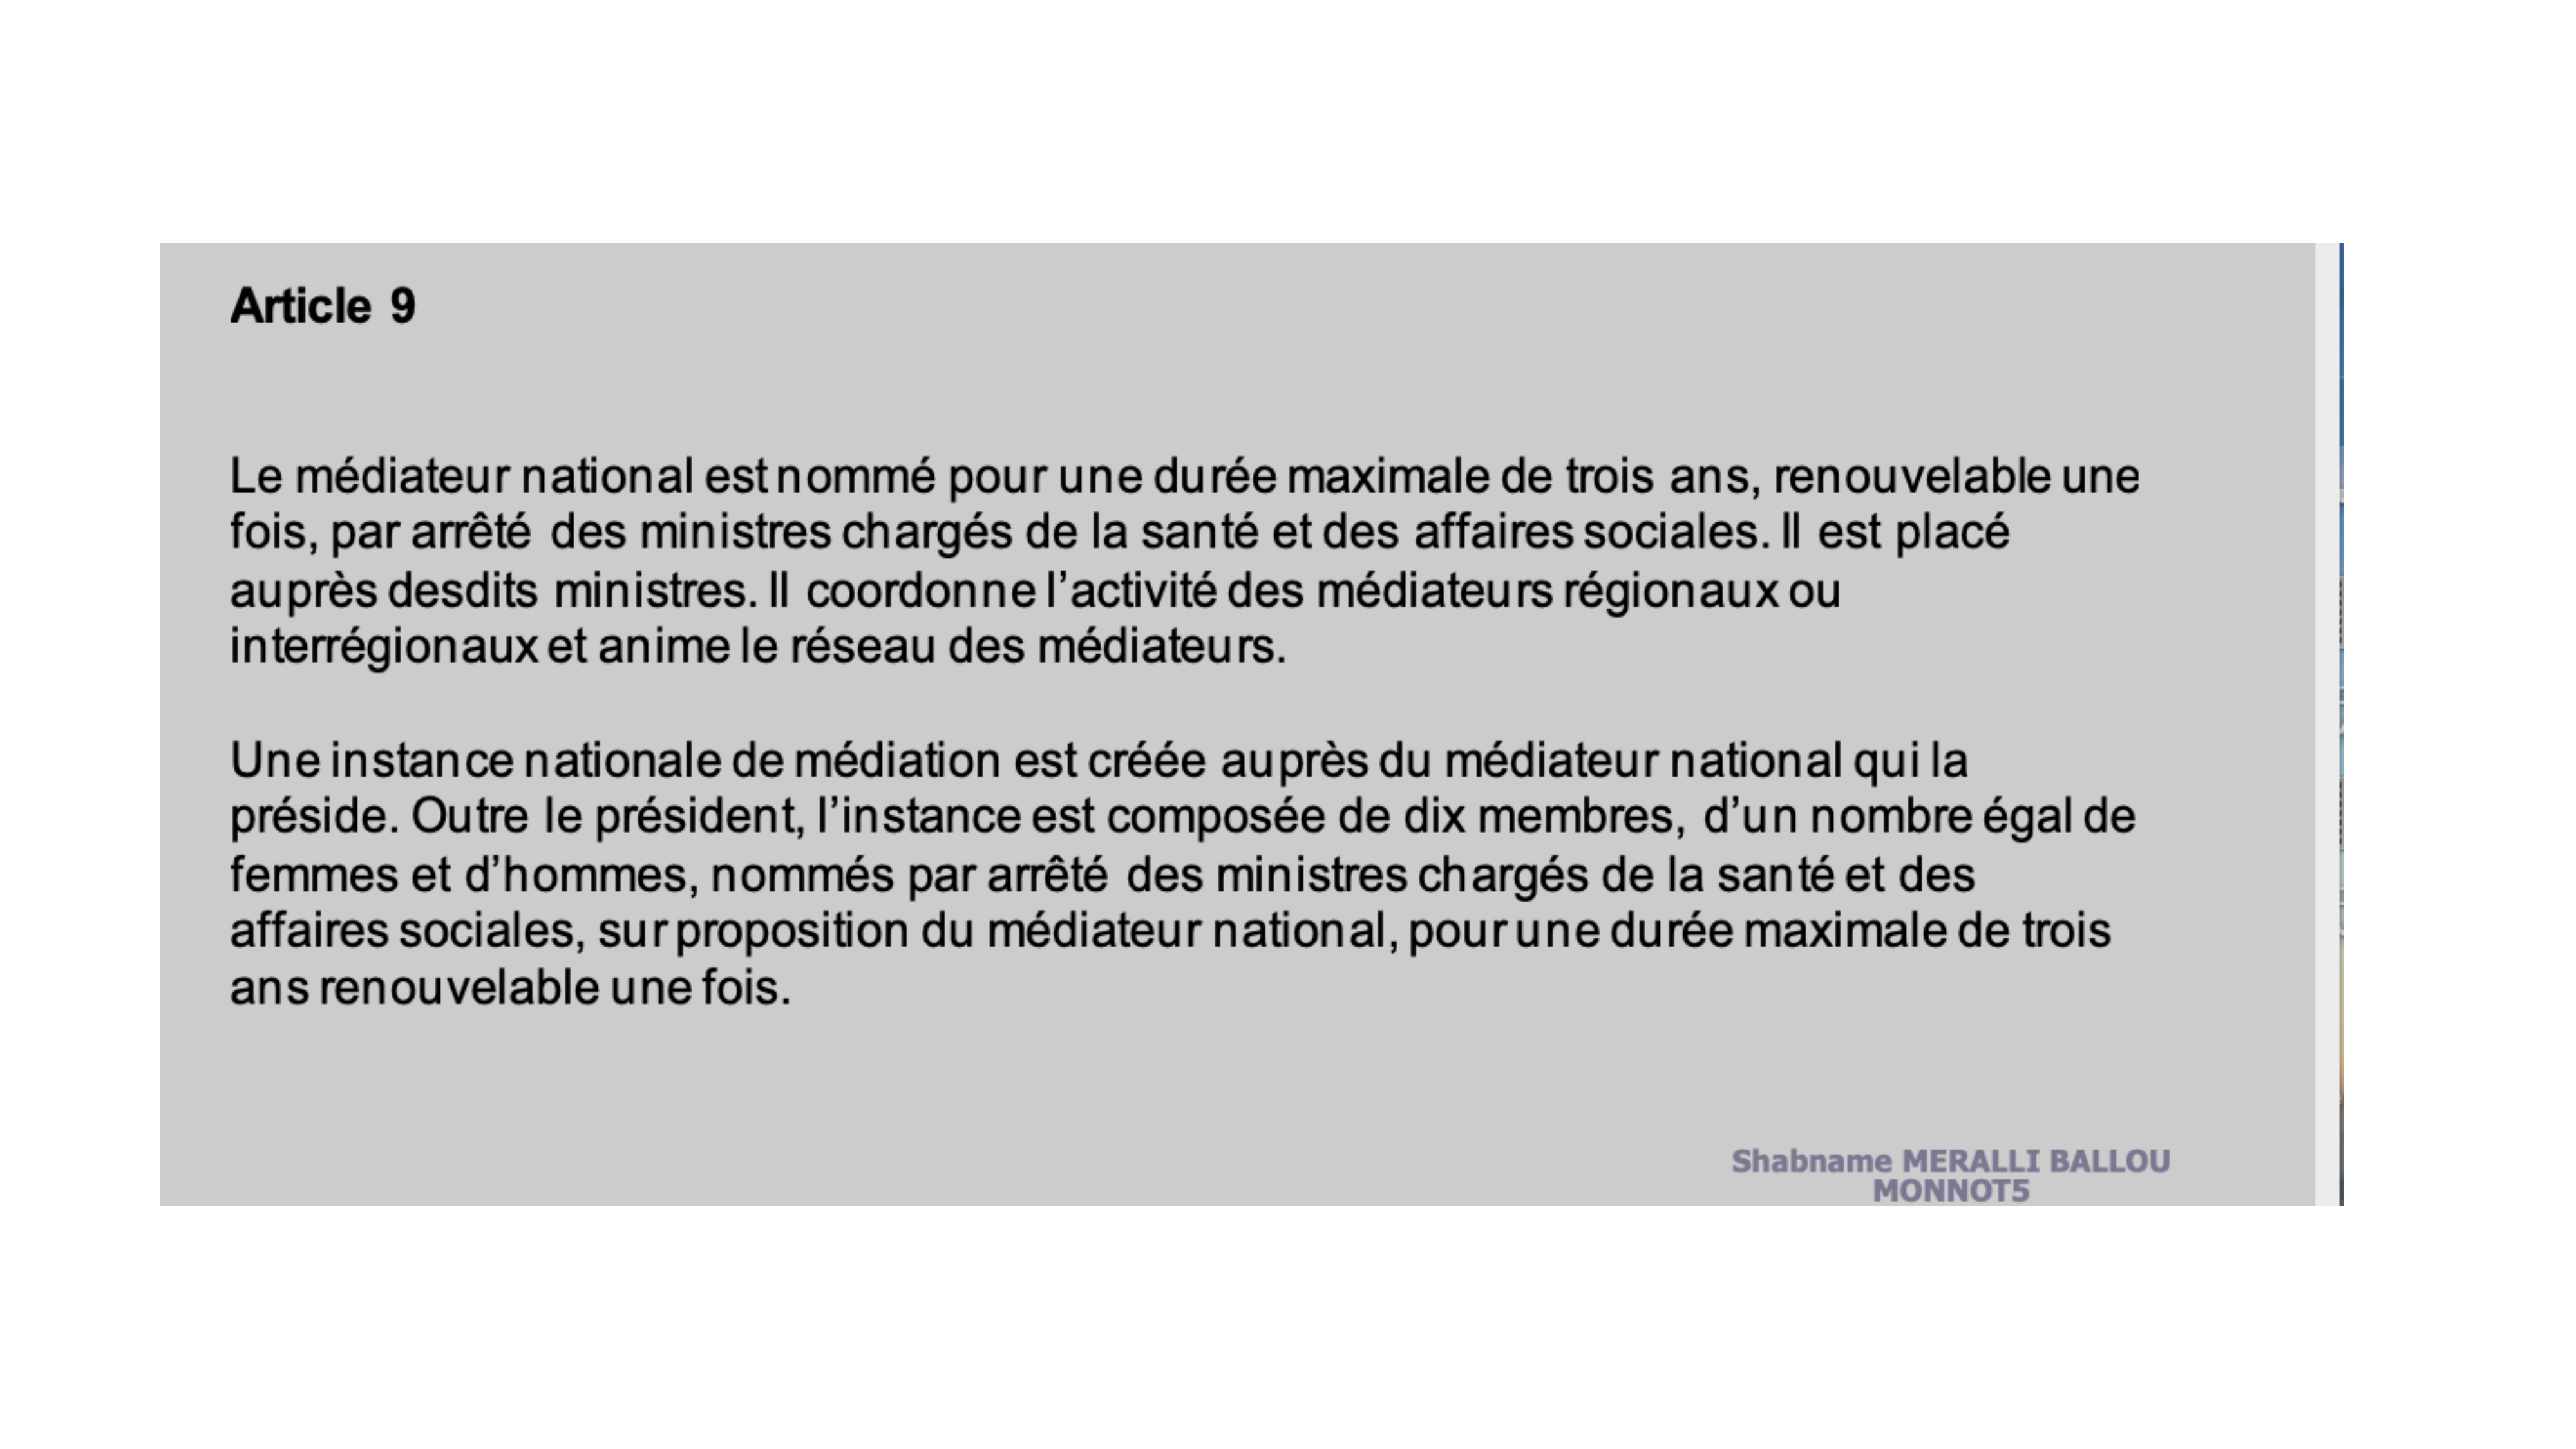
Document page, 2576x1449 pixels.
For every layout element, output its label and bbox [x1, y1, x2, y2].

picture [160, 243, 2344, 1206]
